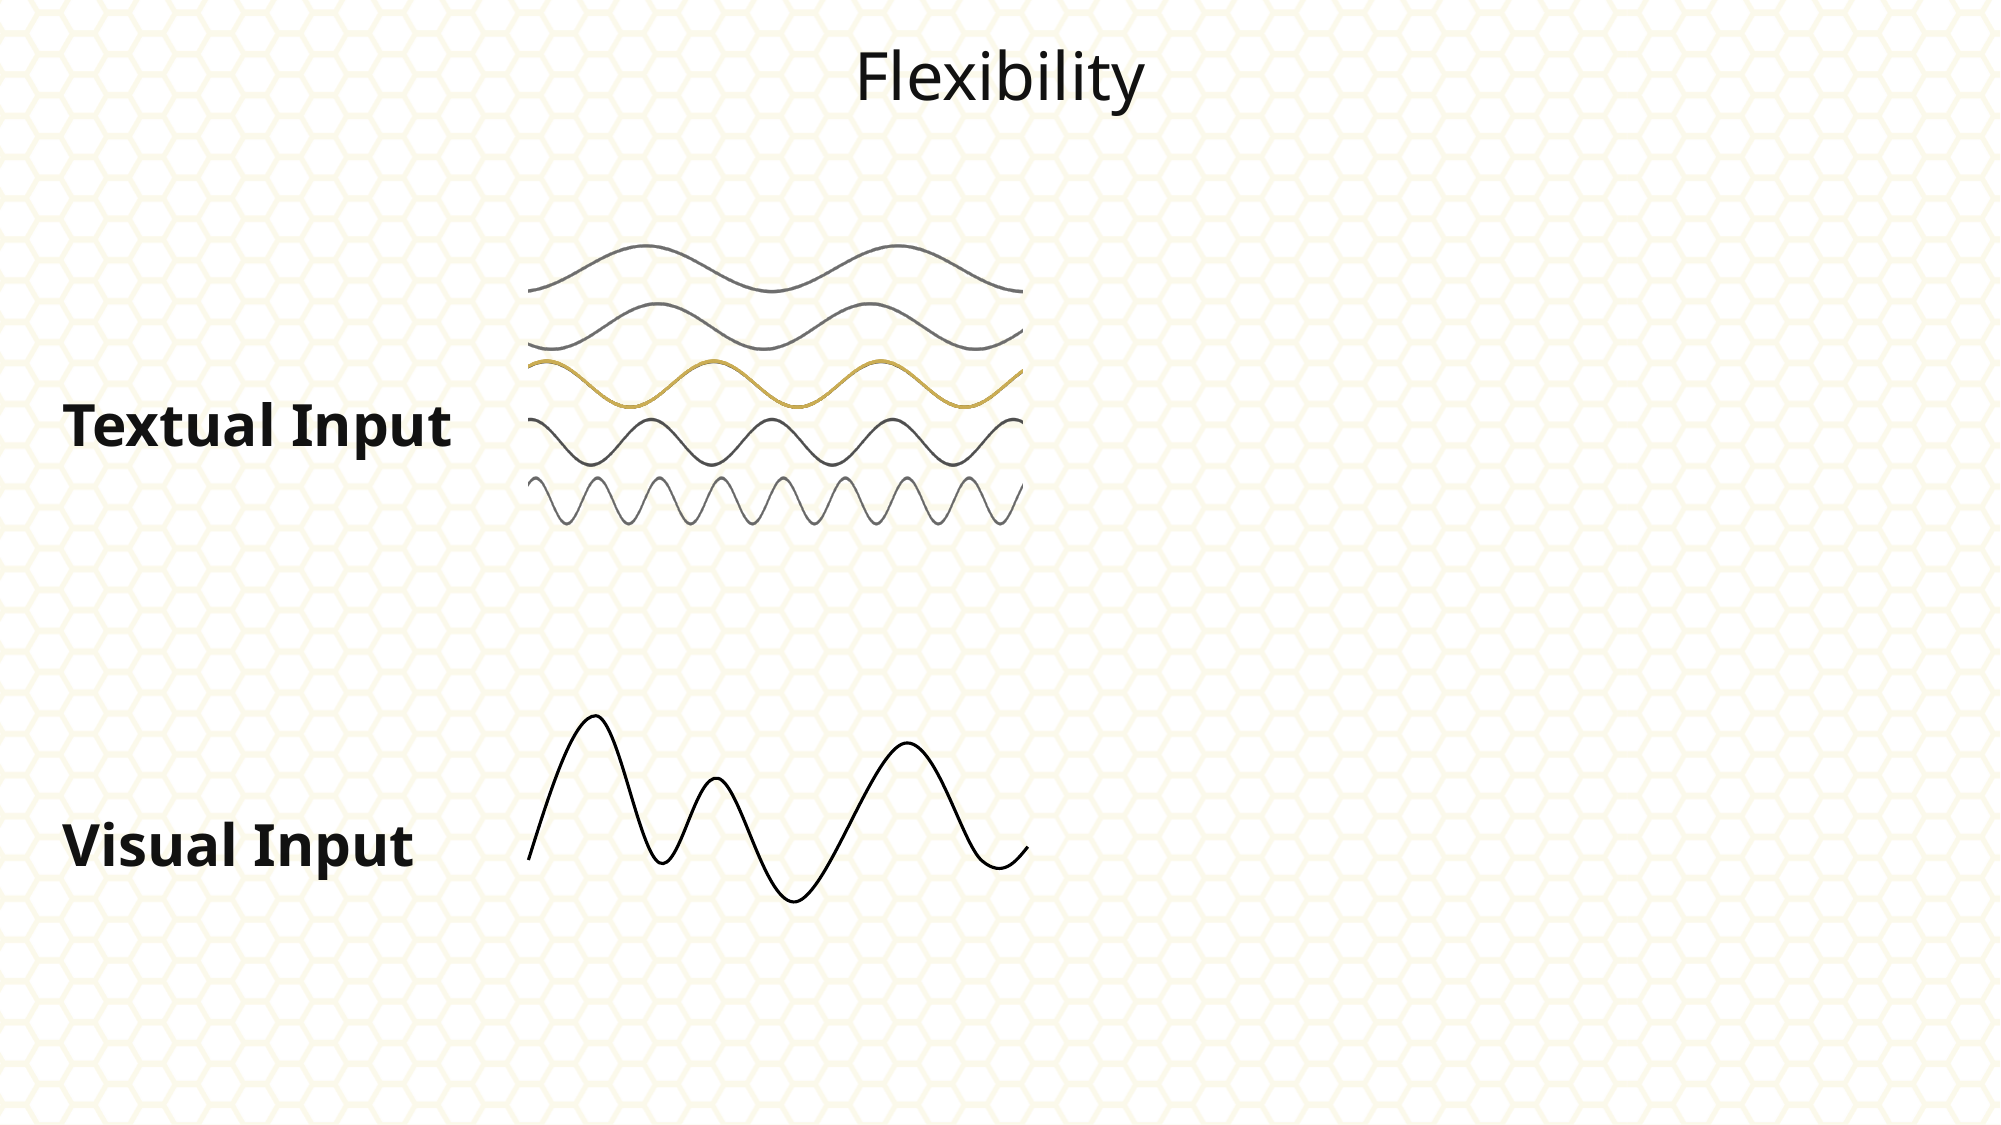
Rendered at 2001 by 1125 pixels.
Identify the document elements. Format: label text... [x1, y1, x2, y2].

text_box Flexibility [183, 26, 1816, 121]
picture [0, 0, 2001, 1125]
text_box [527, 714, 1029, 903]
text_box Textual Input Visual Input [47, 240, 674, 886]
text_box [528, 224, 1023, 534]
